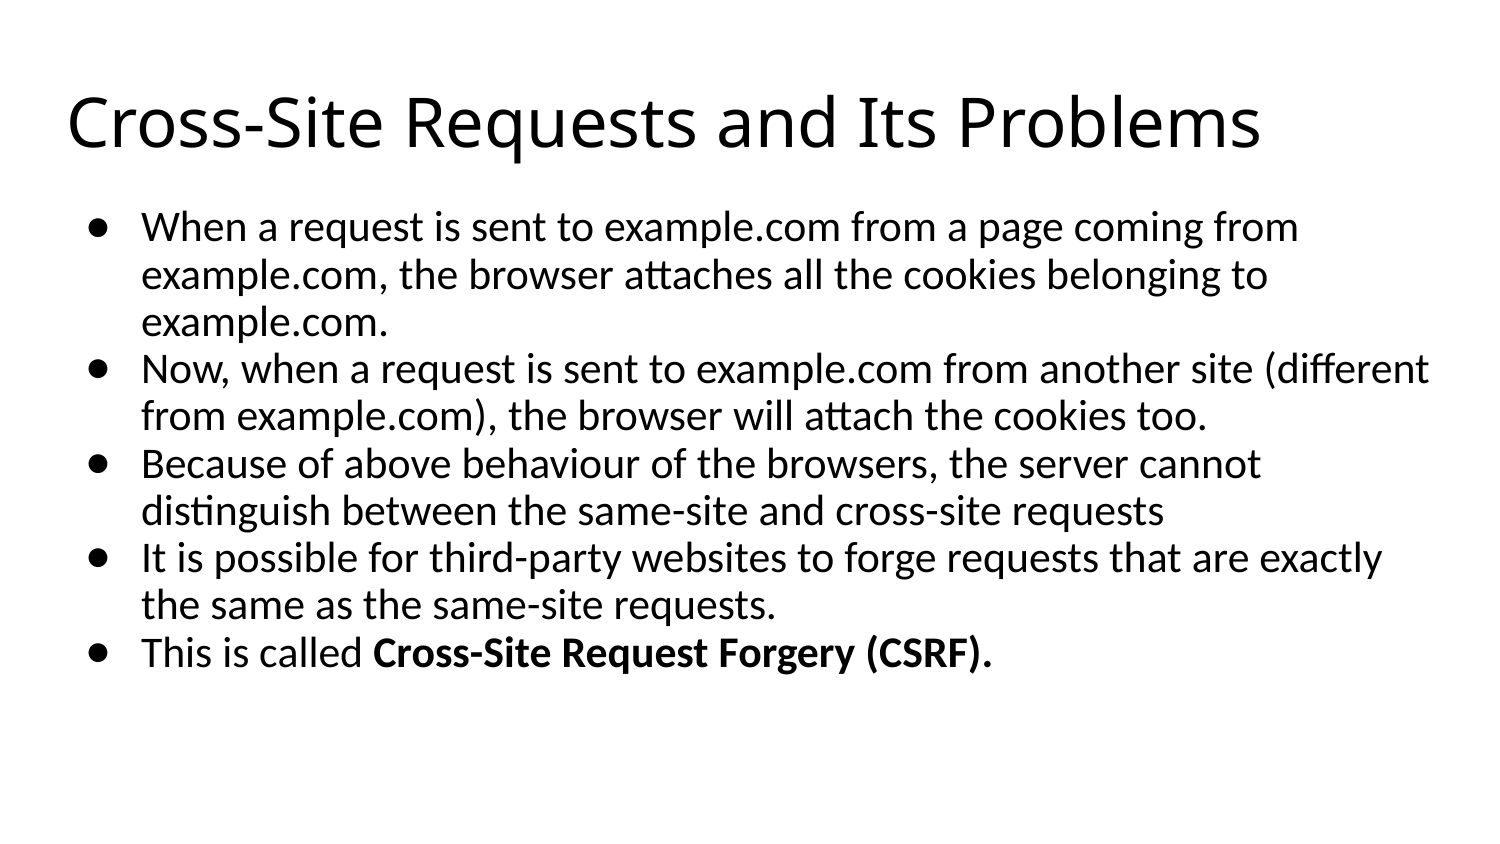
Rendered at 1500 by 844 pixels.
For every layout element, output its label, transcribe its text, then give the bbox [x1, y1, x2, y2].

title Cross-Site Requests and Its Problems [51, 72, 1449, 167]
list When a request is sent to example.com from a page coming from example.com, the browser attaches all the cookies belonging to example.com. Now, when a request is sent to example.com from another site (different from example.com), the browser will attach the cookies too. Because of above behaviour of the browsers, the server cannot distinguish between the same-site and cross-site requests It is possible for third-party websites to forge requests that are exactly the same as the same-site requests. This is called Cross-Site Request Forgery (CSRF). [51, 189, 1449, 750]
